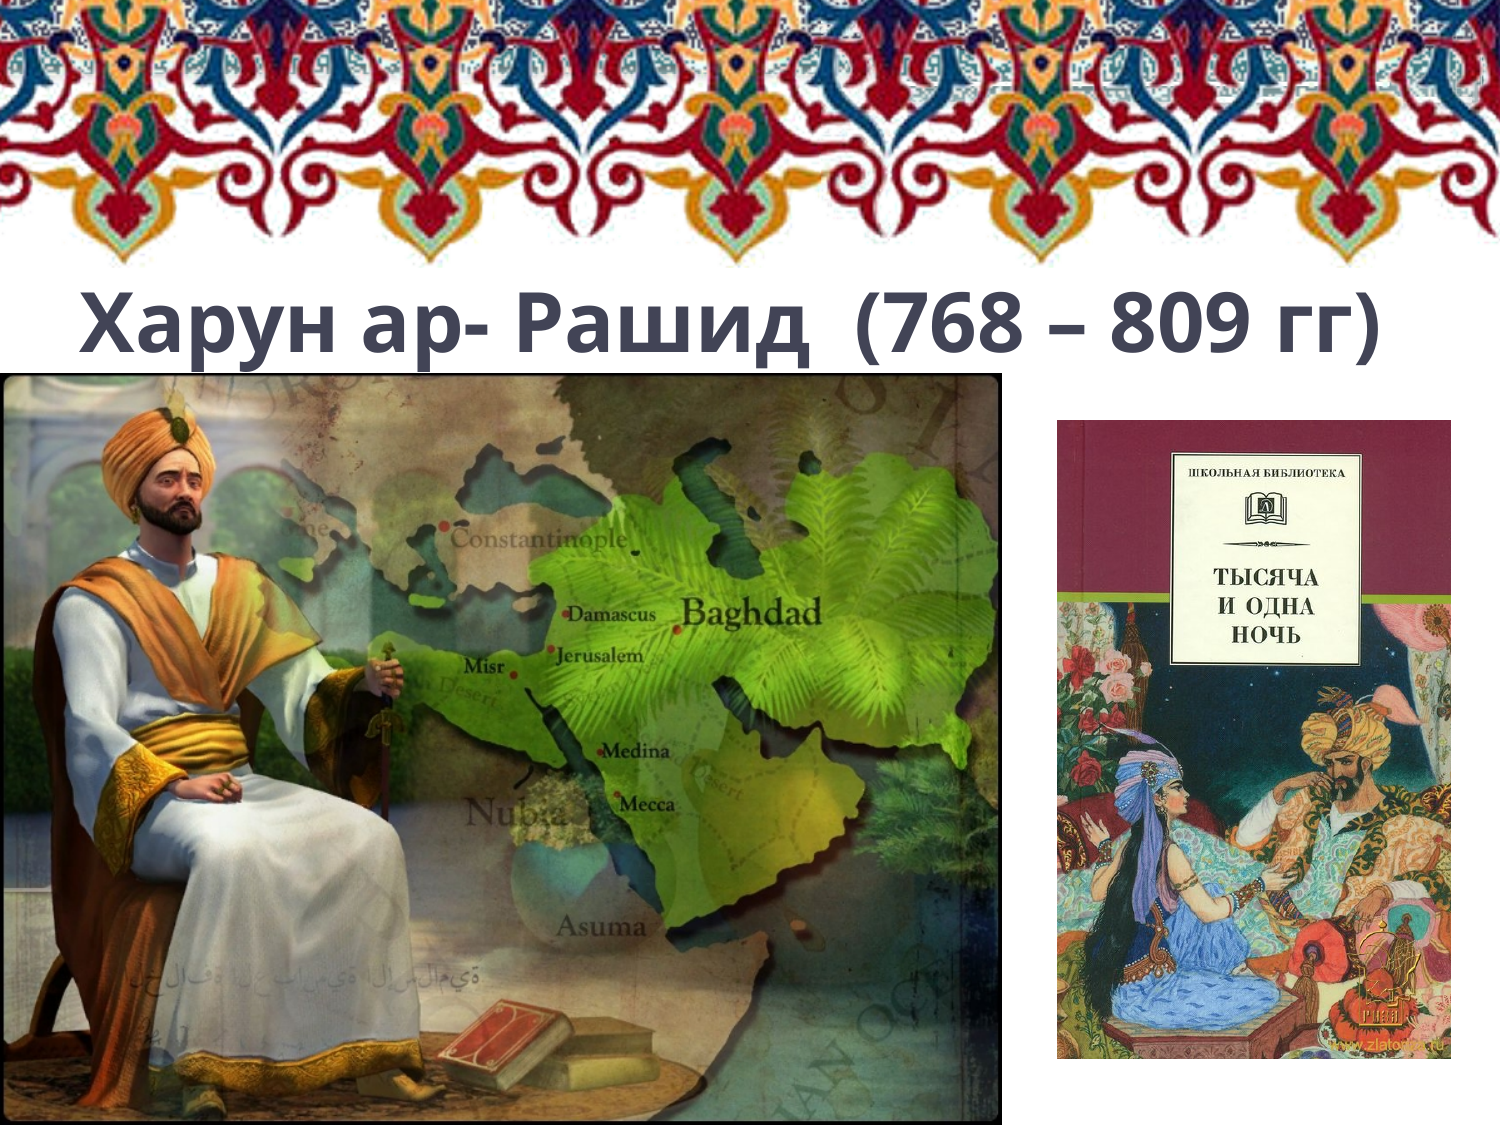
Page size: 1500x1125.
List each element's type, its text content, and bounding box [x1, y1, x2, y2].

title Харун ар- Рашид (768 – 809 гг) [64, 279, 1415, 407]
picture [1056, 420, 1452, 1059]
picture [0, 0, 1500, 269]
picture [0, 373, 1003, 1125]
